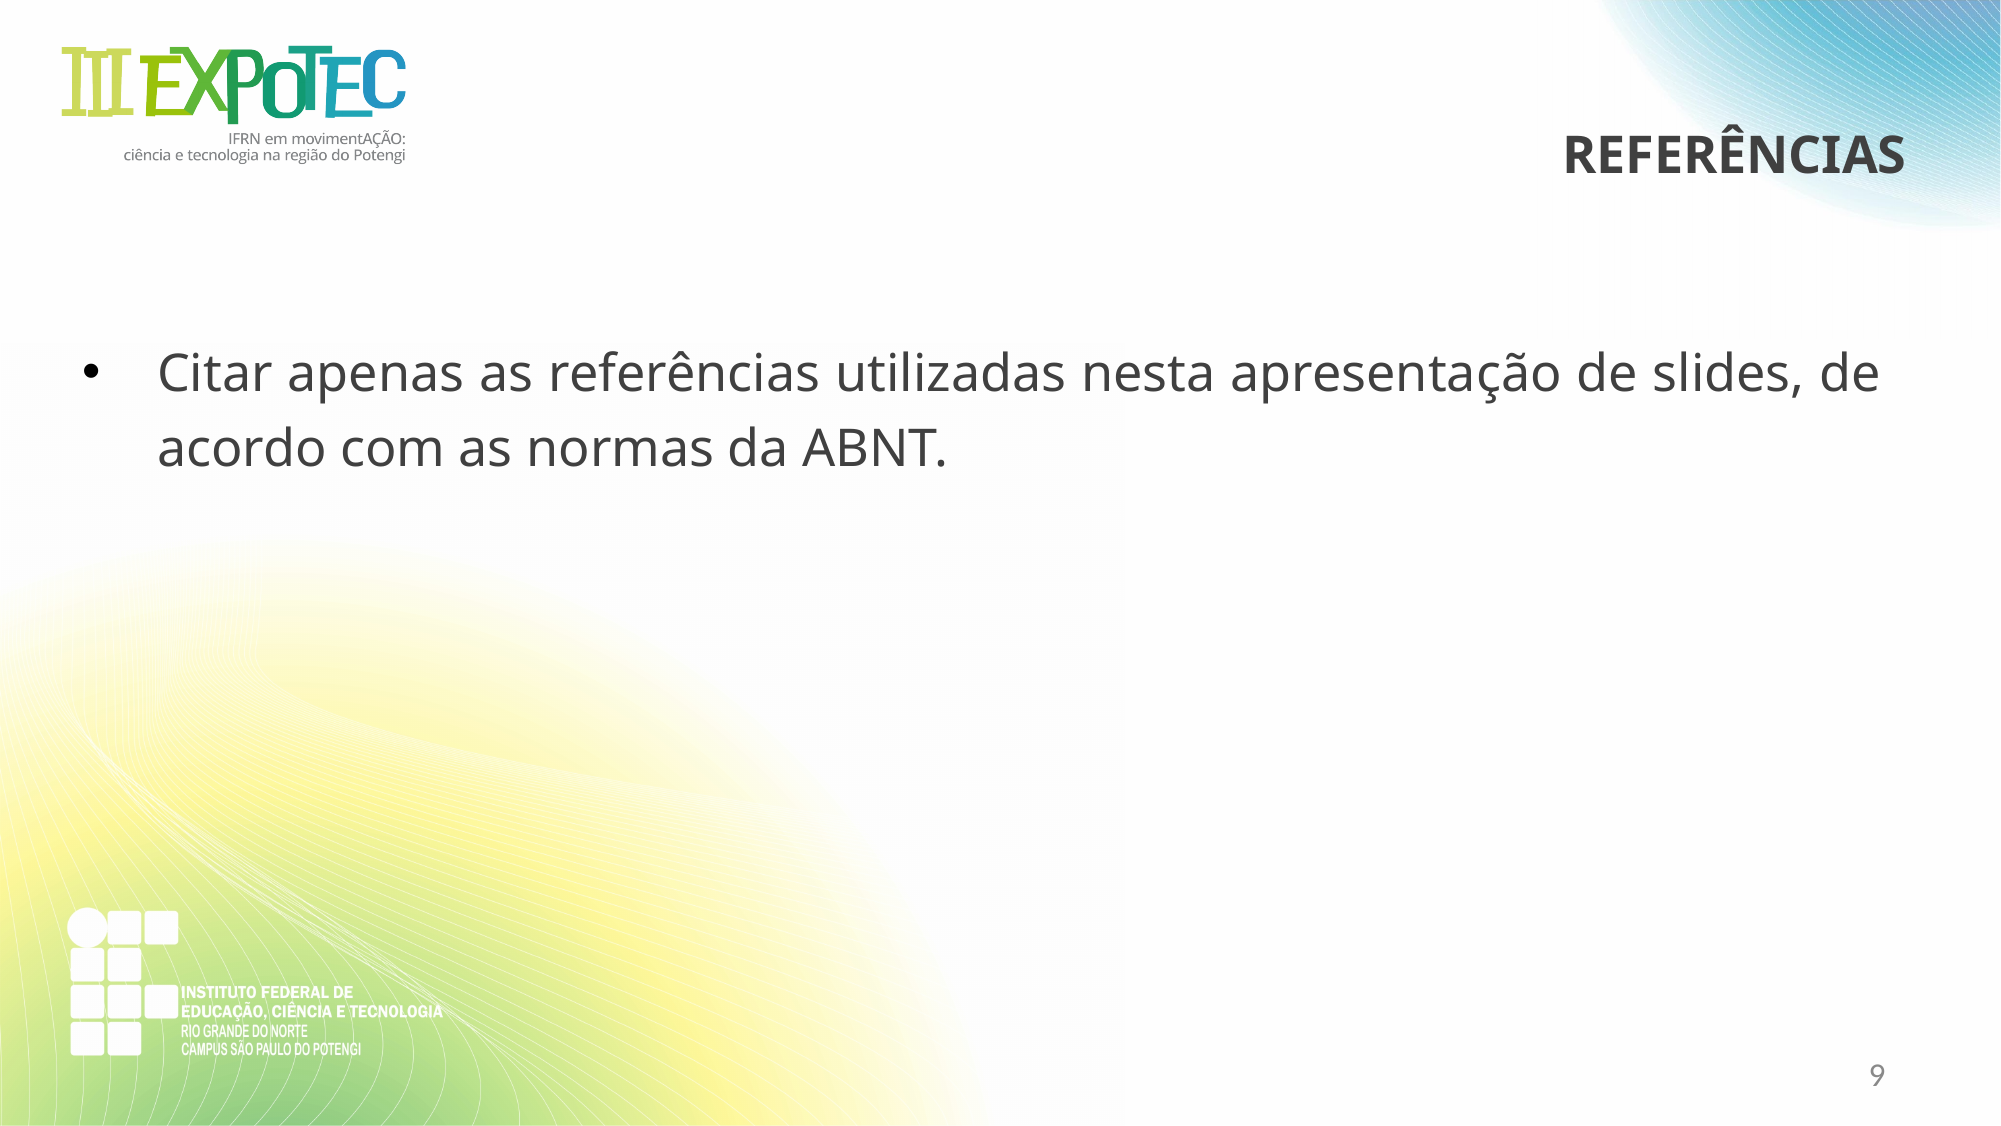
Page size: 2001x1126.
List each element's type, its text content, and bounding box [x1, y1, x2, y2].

picture [0, 343, 1125, 1126]
text_box REFERÊNCIAS [681, 113, 1922, 192]
text_box 9 [1433, 1042, 1901, 1103]
picture [1536, 0, 2001, 339]
picture [54, 38, 414, 170]
text_box Citar apenas as referências utilizadas nesta apresentação de slides, de acordo com as normas da ABNT. [67, 318, 1898, 547]
